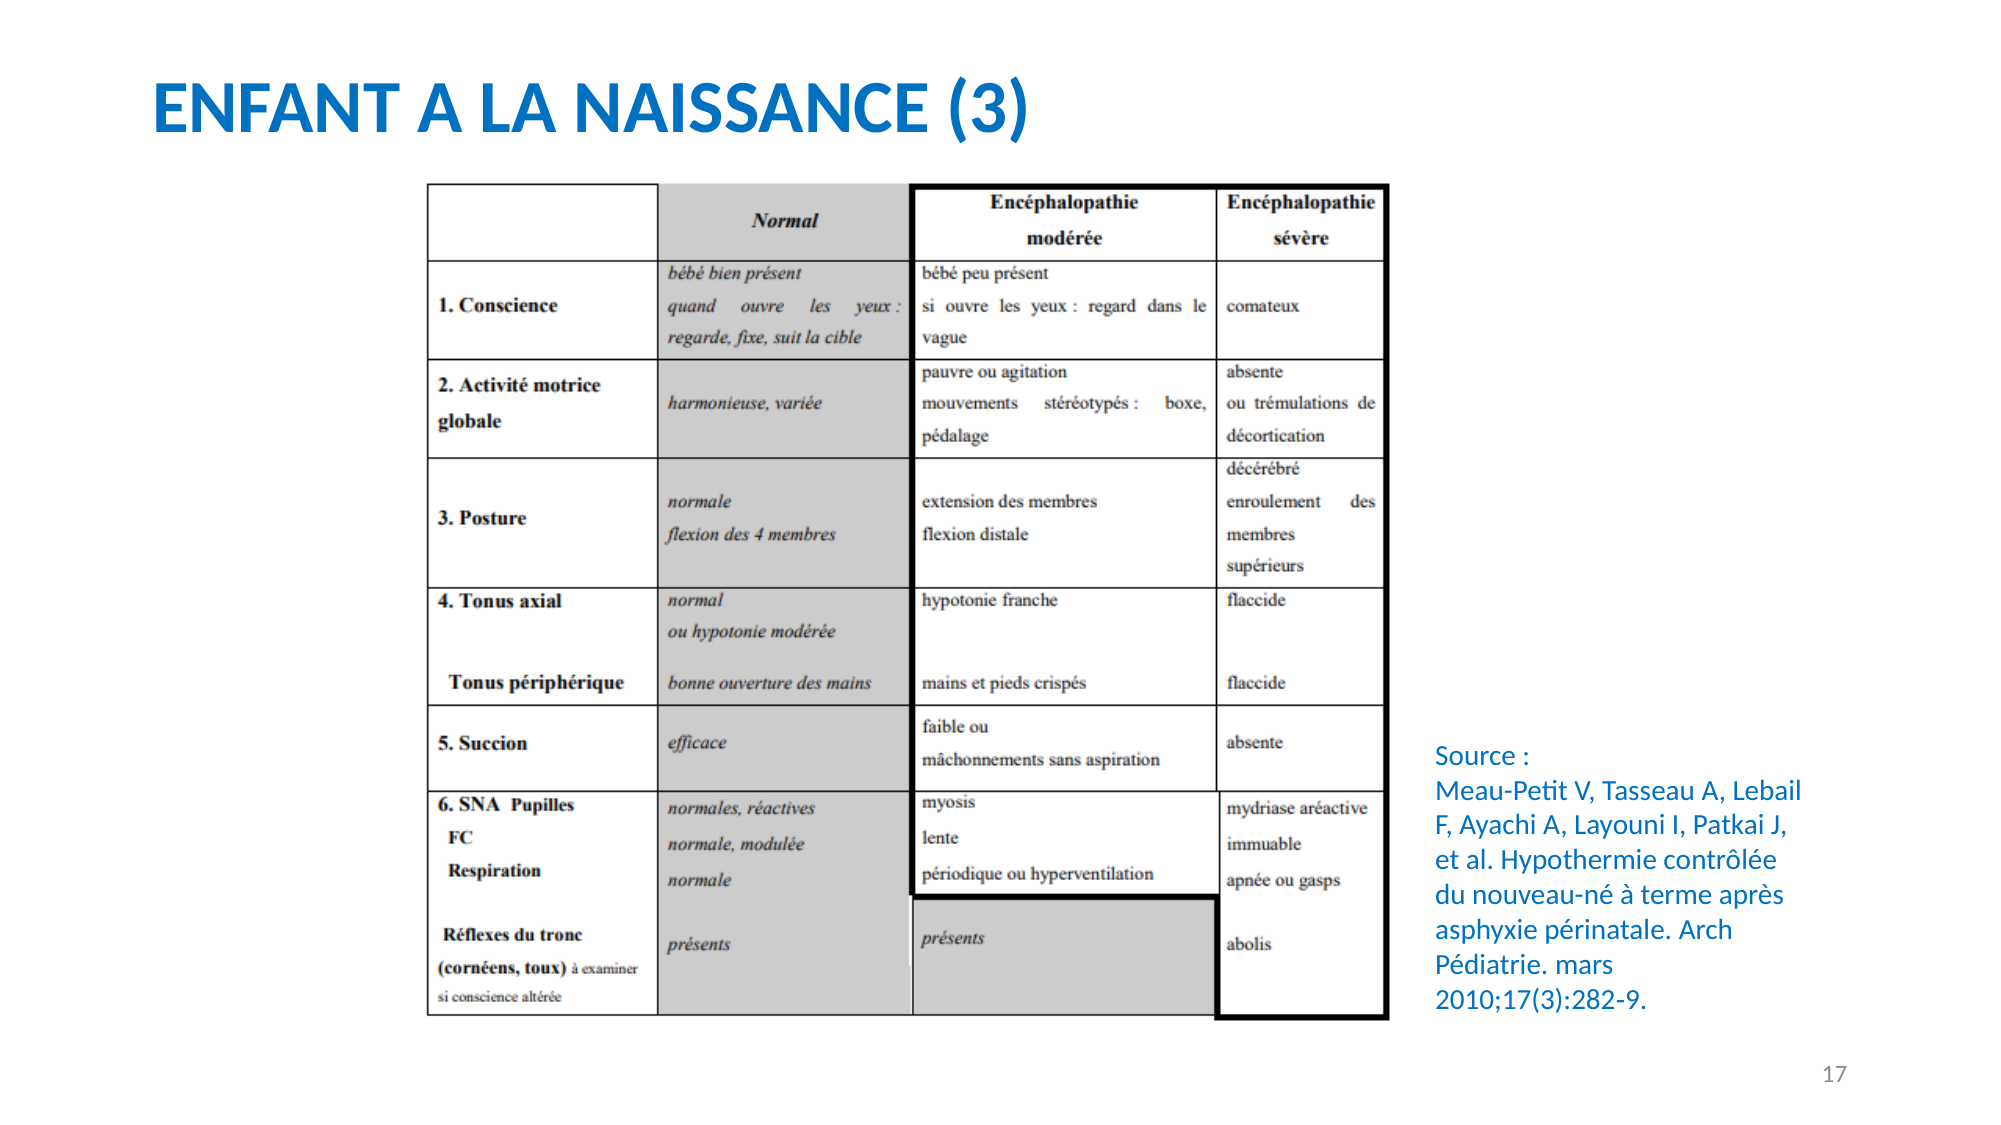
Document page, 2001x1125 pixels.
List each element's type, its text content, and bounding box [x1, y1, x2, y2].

text_box ENFANT A LA NAISSANCE (3) [137, 59, 1863, 177]
picture [421, 176, 1396, 1027]
slide_number 17 [1412, 1042, 1863, 1103]
text_box Source : Meau-Petit V, Tasseau A, Lebail F, Ayachi A, Layouni I, Patkai J, et al. Hypothermie contrôlée du nouveau-né à terme après asphyxie périnatale. Arch Pédiatrie. mars 2010;17(3):282‑9. [1420, 728, 1820, 1023]
